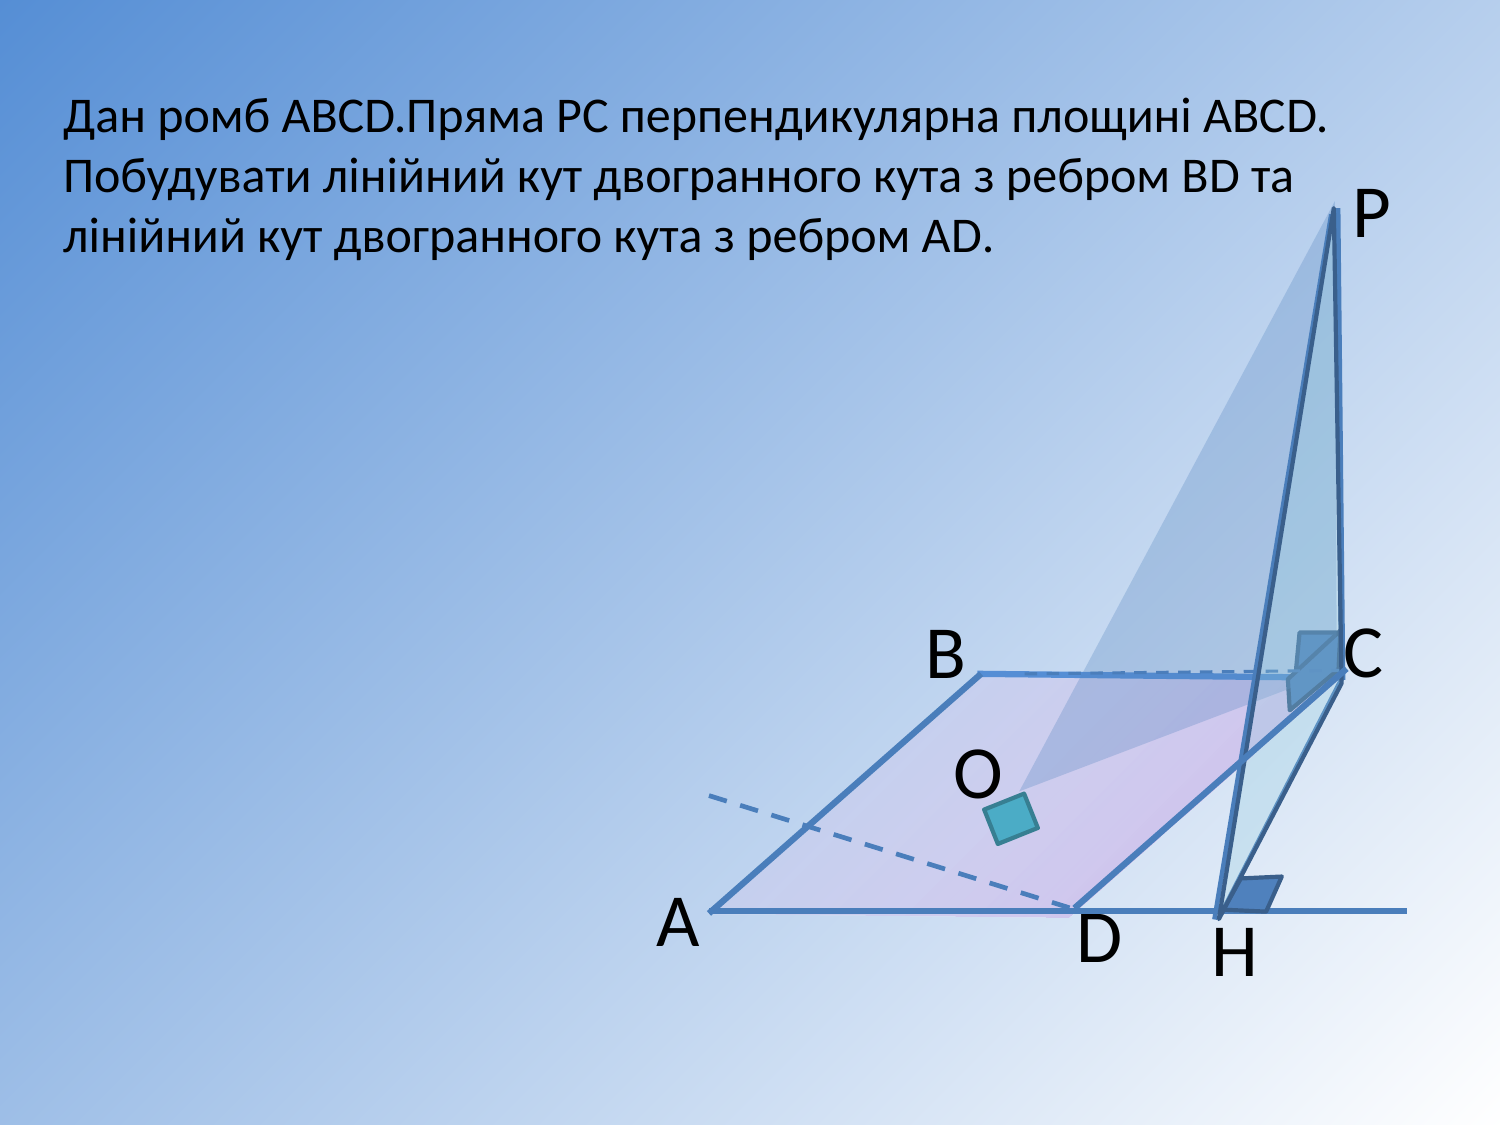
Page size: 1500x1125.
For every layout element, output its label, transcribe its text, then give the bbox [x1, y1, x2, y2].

text_box H [1196, 995, 1274, 999]
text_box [1214, 207, 1342, 667]
text_box Дан ромб АВСD.Пряма РС перпендикулярна площині АВСD. Побудувати лінійний кут двогранного кута з ребром ВD та лінійний кут двогранного кута з ребром АD. [48, 75, 1355, 271]
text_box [1337, 154, 1407, 681]
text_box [708, 667, 1075, 911]
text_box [649, 594, 1391, 986]
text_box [1074, 668, 1347, 909]
text_box [1122, 432, 1209, 593]
